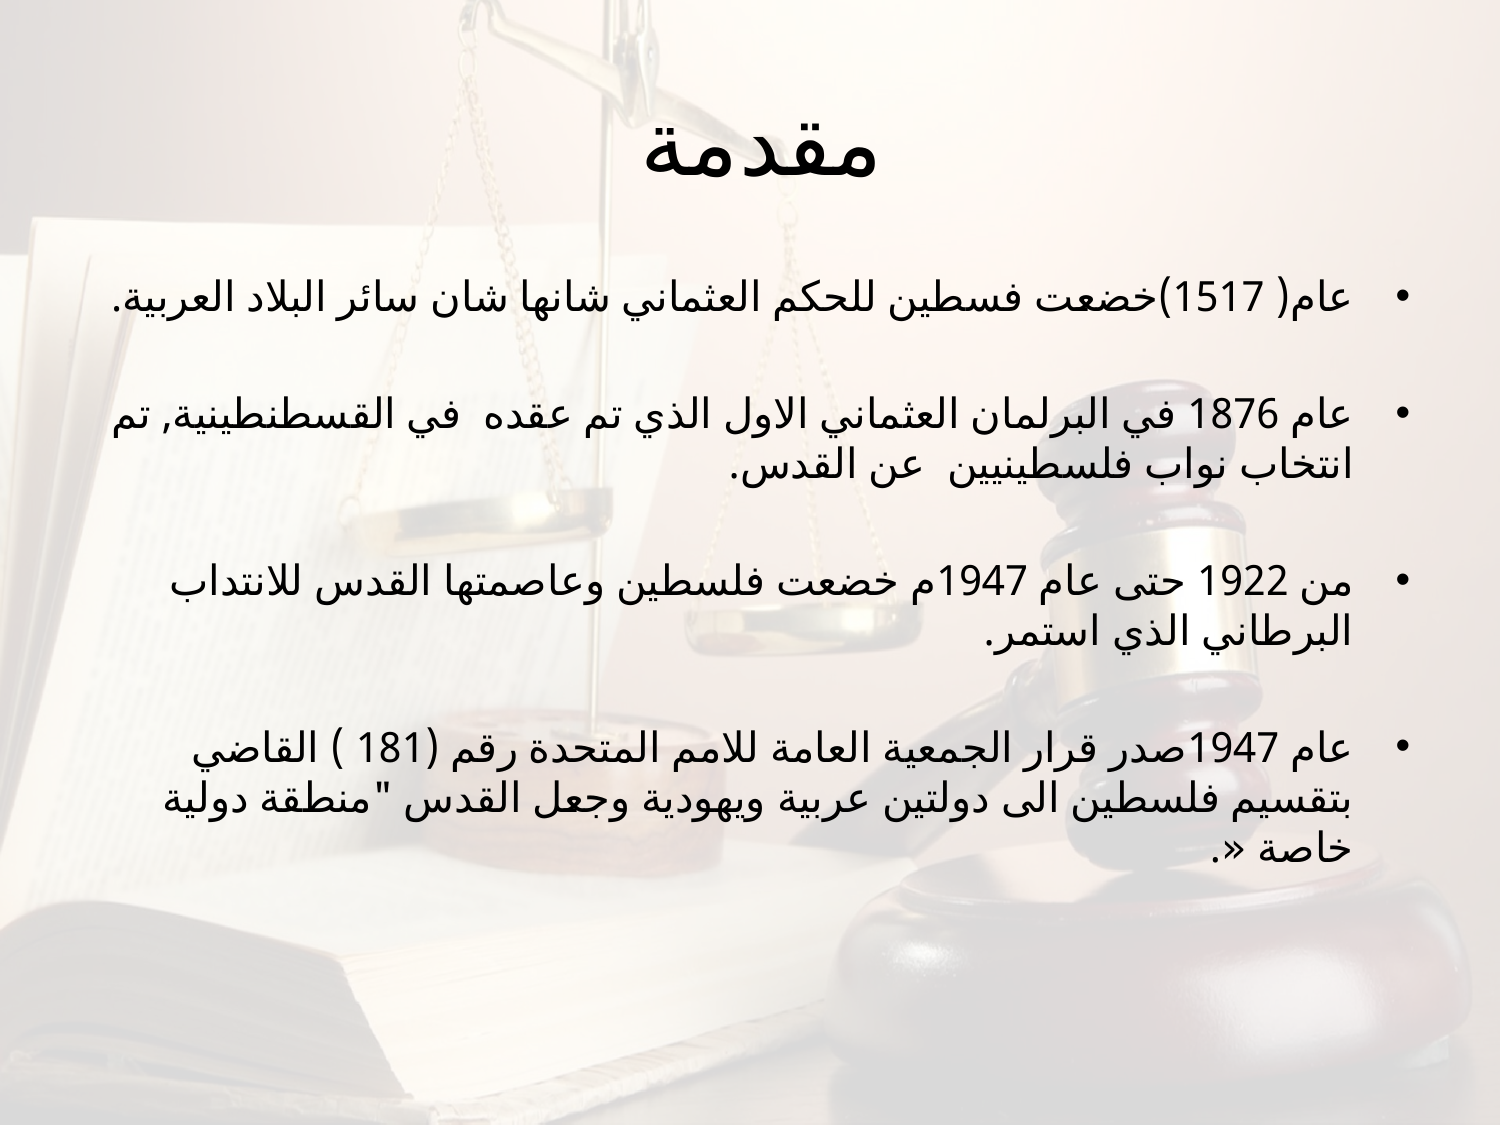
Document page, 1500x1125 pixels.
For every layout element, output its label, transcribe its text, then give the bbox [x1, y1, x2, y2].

list عام( 1517)خضعت فسطين للحكم العثماني شانها شان سائر البلاد العربية. عام 1876 في البرلمان العثماني الاول الذي تم عقده في القسطنطينية, تم انتخاب نواب فلسطينيين عن القدس. من 1922 حتى عام 1947م خضعت فلسطين وعاصمتها القدس للانتداب البرطاني الذي استمر. عام 1947صدر قرار الجمعية العامة للامم المتحدة رقم (181 ) القاضي بتقسيم فلسطين الى دولتين عربية ويهودية وجعل القدس "منطقة دولية خاصة «. [75, 262, 1425, 1005]
title مقدمة [75, 45, 1425, 233]
